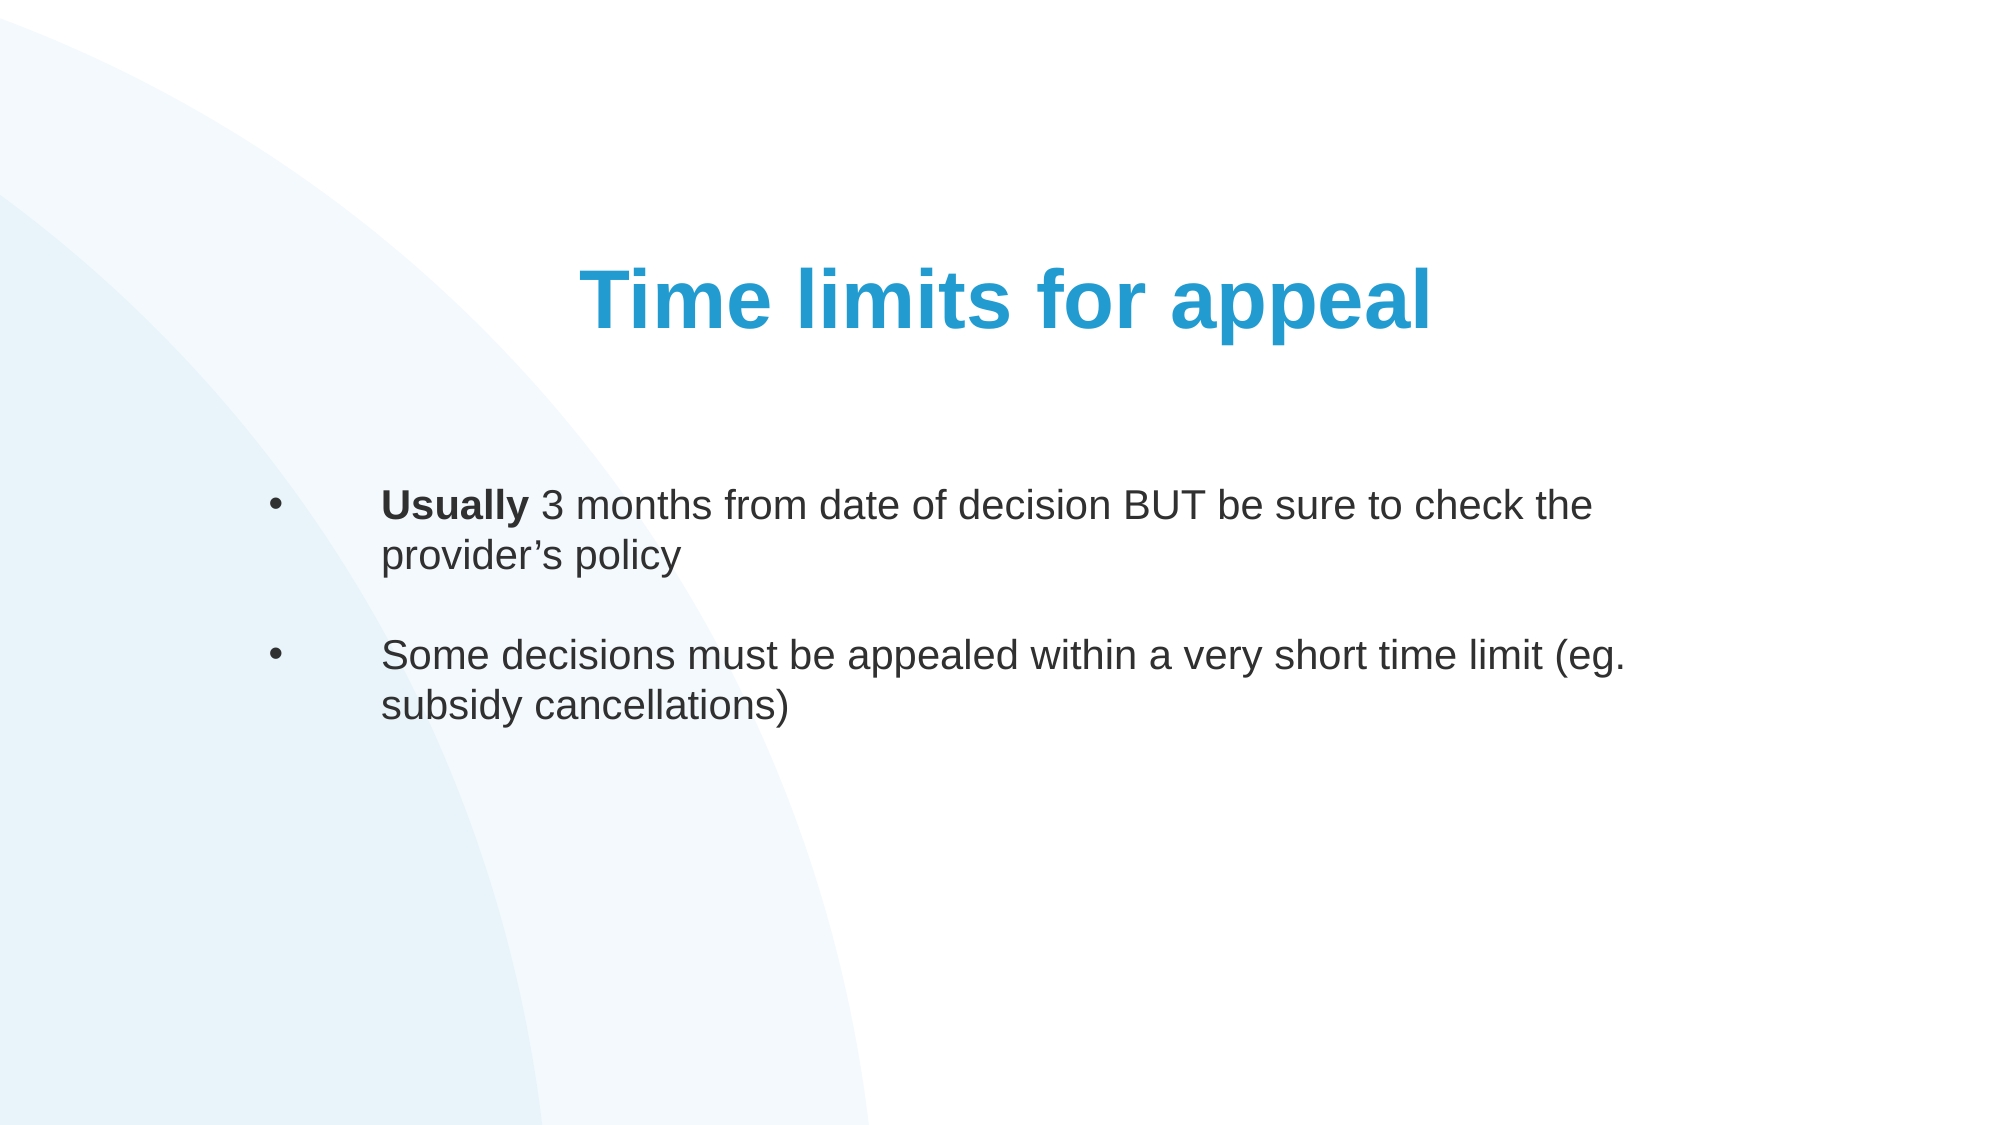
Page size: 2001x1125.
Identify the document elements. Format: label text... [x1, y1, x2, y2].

title Time limits for appeal [154, 156, 1860, 448]
text_box Usually 3 months from date of decision BUT be sure to check the provider’s policy Some decisions must be appealed within a very short time limit (eg. subsidy cancellations) [253, 470, 1722, 736]
